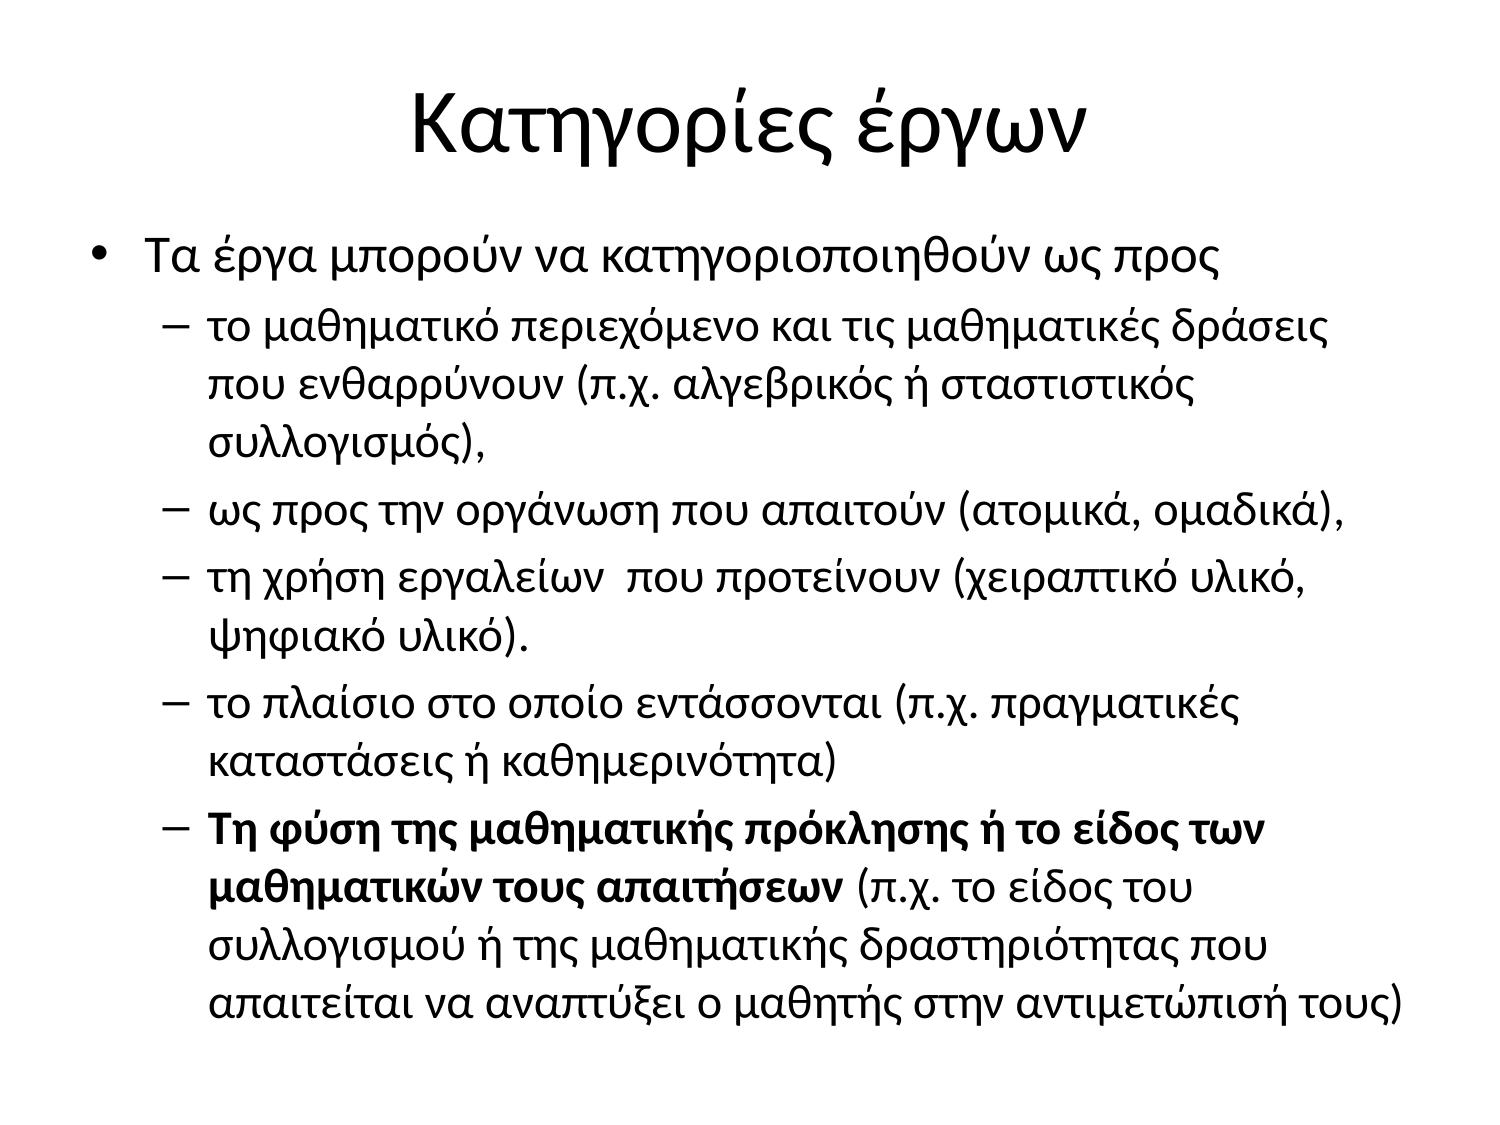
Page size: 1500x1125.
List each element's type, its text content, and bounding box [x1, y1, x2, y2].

list Τα έργα µπορούν να κατηγοριοποιηθούν ως προς το µαθηµατικό περιεχόµενο και τις µαθηµατικές δράσεις που ενθαρρύνουν (π.χ. αλγεβρικός ή σταστιστικός συλλογισμός), ως προς την οργάνωση που απαιτούν (ατοµικά, οµαδικά), τη χρήση εργαλείων που προτείνουν (χειραπτικό υλικό, ψηφιακό υλικό). το πλαίσιο στο οποίο εντάσσονται (π.χ. πραγµατικές καταστάσεις ή καθηµερινότητα) Τη φύση της μαθηματικής πρόκλησης ή το είδος των μαθηματικών τους απαιτήσεων (π.χ. το είδος του συλλογισμού ή της μαθηματικής δραστηριότητας που απαιτείται να αναπτύξει ο μαθητής στην αντιμετώπισή τους) [75, 212, 1425, 1063]
title Κατηγορίες έργων [75, 45, 1425, 188]
